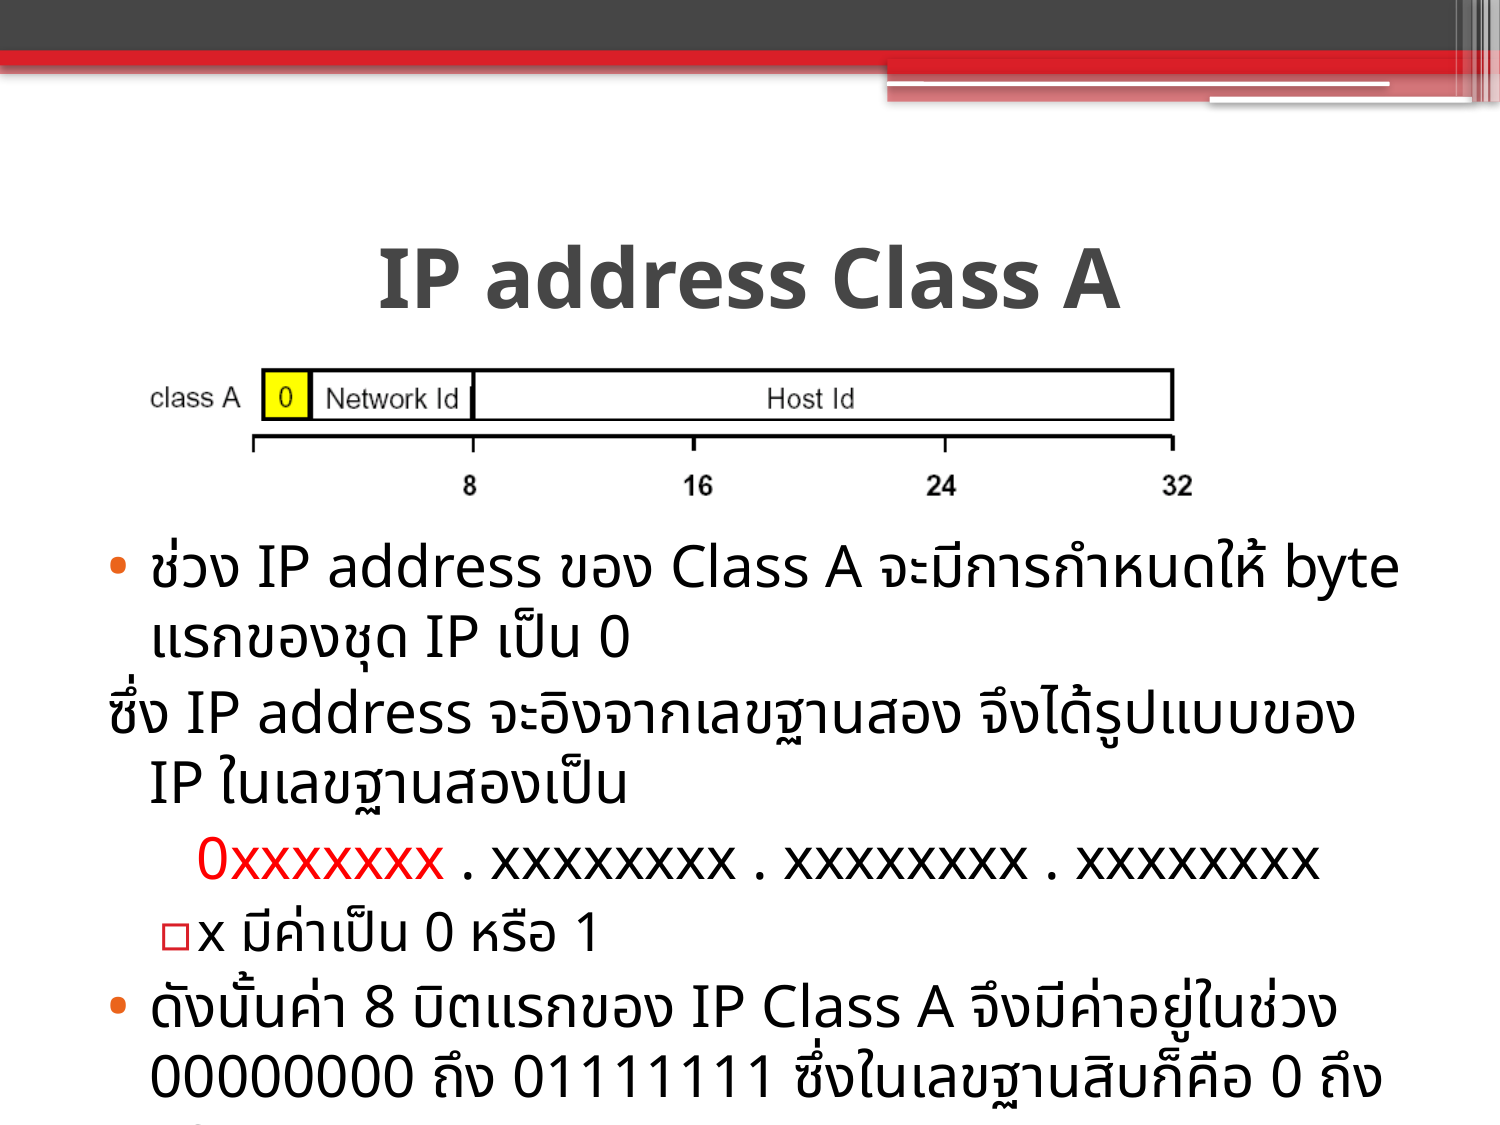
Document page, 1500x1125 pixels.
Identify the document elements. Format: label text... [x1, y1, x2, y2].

picture [116, 351, 1219, 512]
list ช่วง IP address ของ Class A จะมีการกำหนดให้ byte แรกของชุด IP เป็น 0 ซึ่ง IP address จะอิงจากเลขฐานสอง จึงได้รูปแบบของ IP ในเลขฐานสองเป็น 0xxxxxxx . xxxxxxxx . xxxxxxxx . xxxxxxxx x มีค่าเป็น 0 หรือ 1 ดังนั้นค่า 8 บิตแรกของ IP Class A จึงมีค่าอยู่ในช่วง 00000000 ถึง 01111111 ซึ่งในเลขฐานสิบก็คือ 0 ถึง 127 วิธีดู Class ของ IP จึงดูที่เลข 8 บิตแรก Class A คือ 0 - 126 [75, 368, 1425, 1079]
title IP address Class A [75, 187, 1425, 363]
